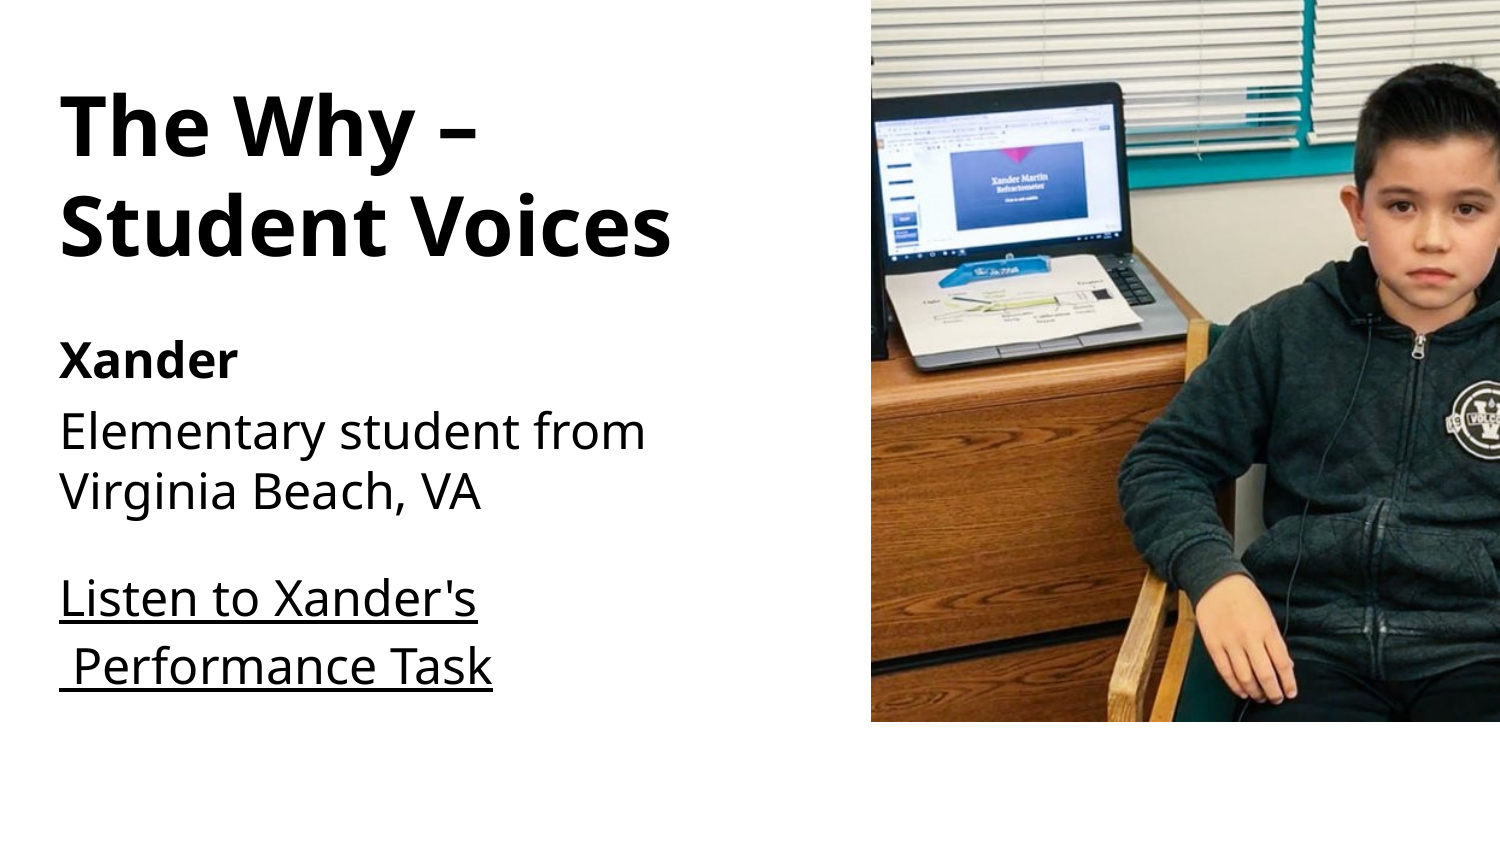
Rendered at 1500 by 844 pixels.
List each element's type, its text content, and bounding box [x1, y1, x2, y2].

title The Why – Student Voices [44, 58, 806, 288]
list Xander Elementary student from Virginia Beach, VA Listen to Xander's Performance Task [44, 320, 832, 712]
picture [871, 0, 1500, 723]
